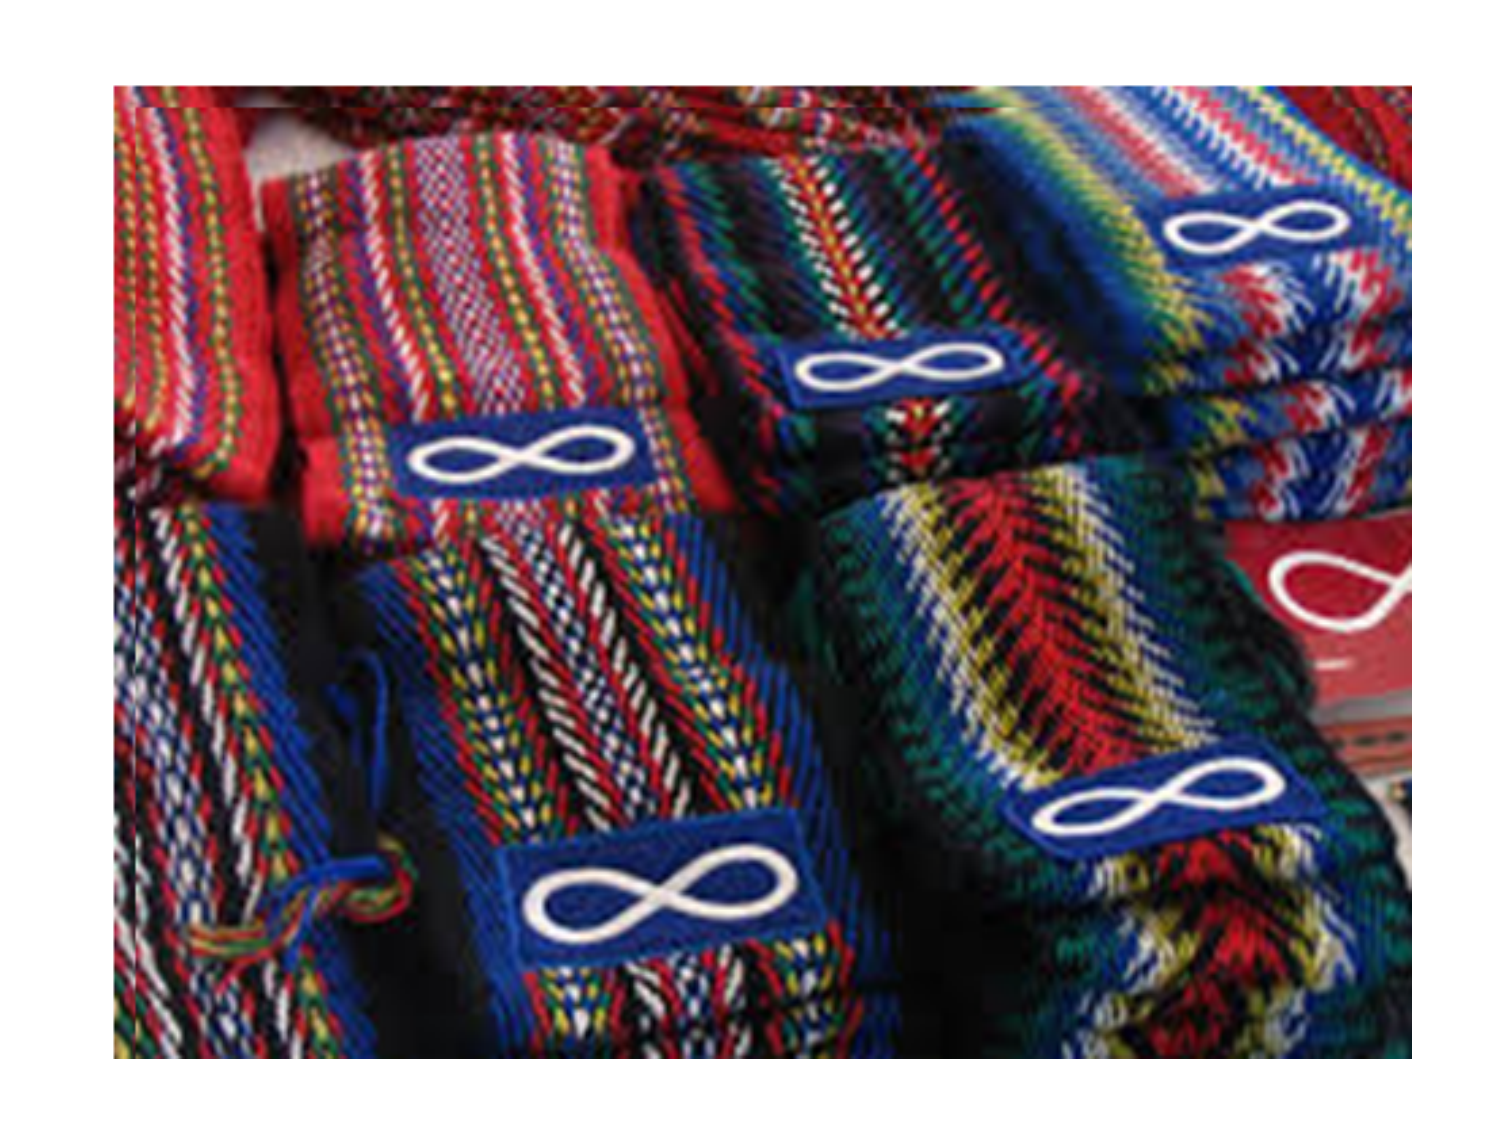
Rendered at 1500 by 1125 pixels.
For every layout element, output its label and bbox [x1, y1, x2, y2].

picture [111, 83, 1412, 1059]
